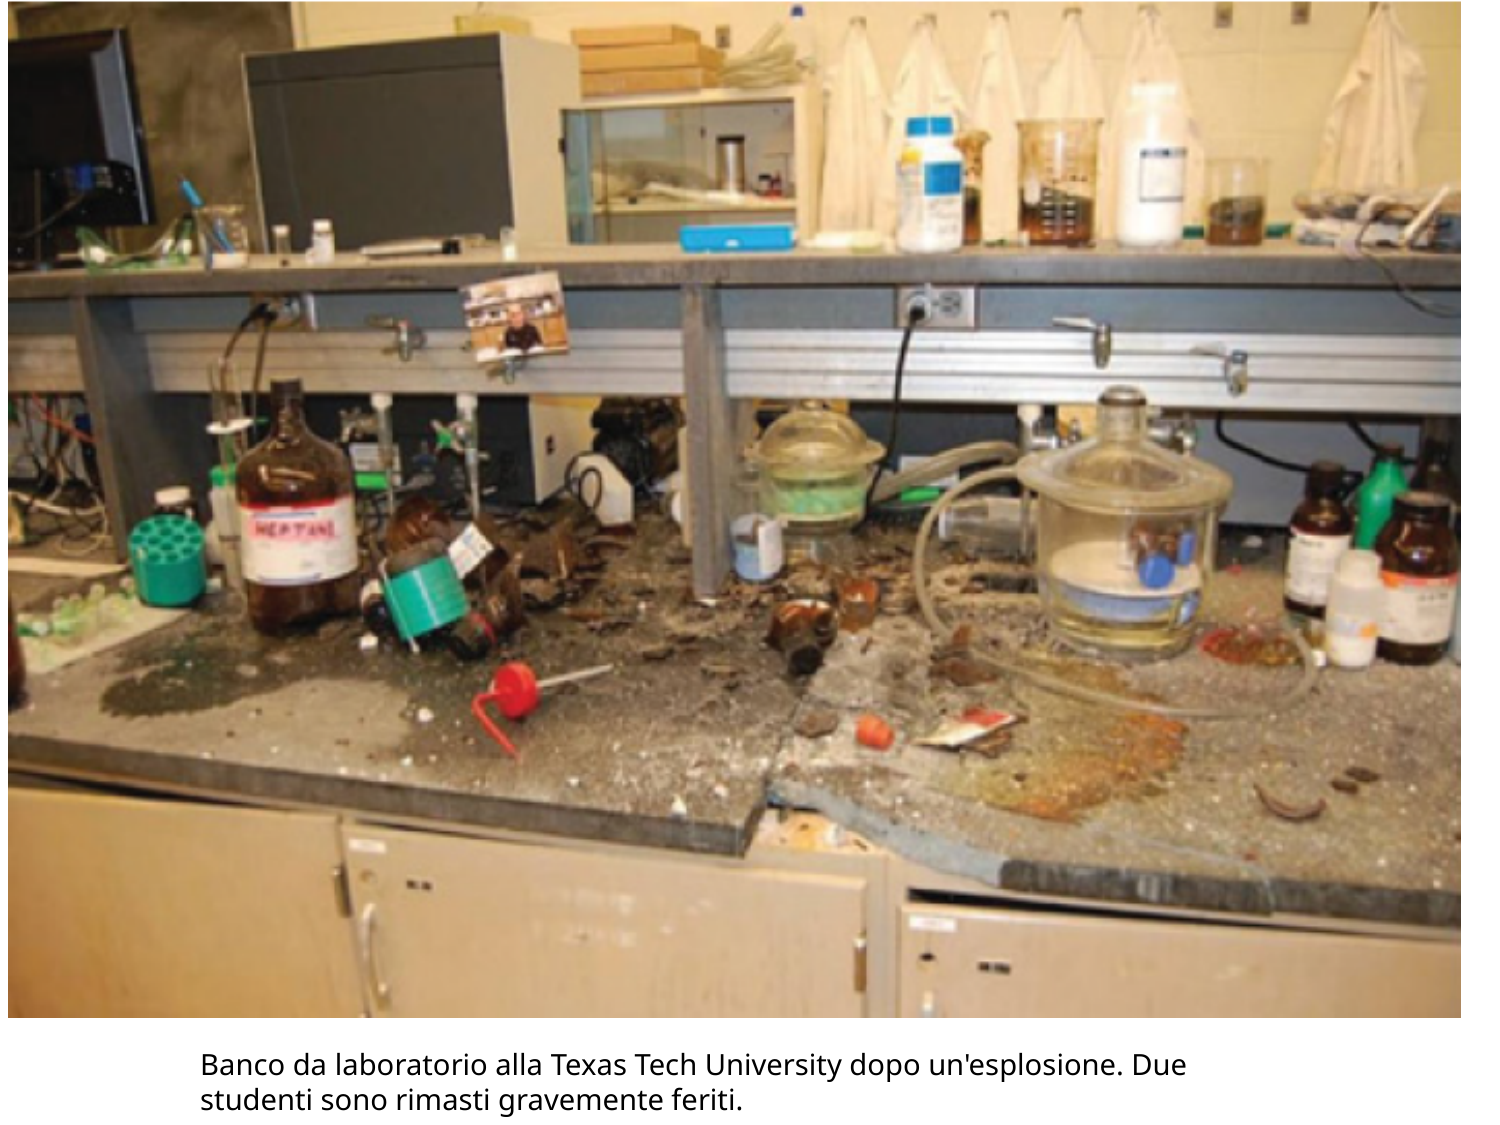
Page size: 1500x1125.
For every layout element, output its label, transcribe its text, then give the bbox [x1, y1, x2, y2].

text_box Banco da laboratorio alla Texas Tech University dopo un'esplosione. Due studenti sono rimasti gravemente feriti. [185, 1039, 1283, 1124]
picture [8, 0, 1461, 1018]
